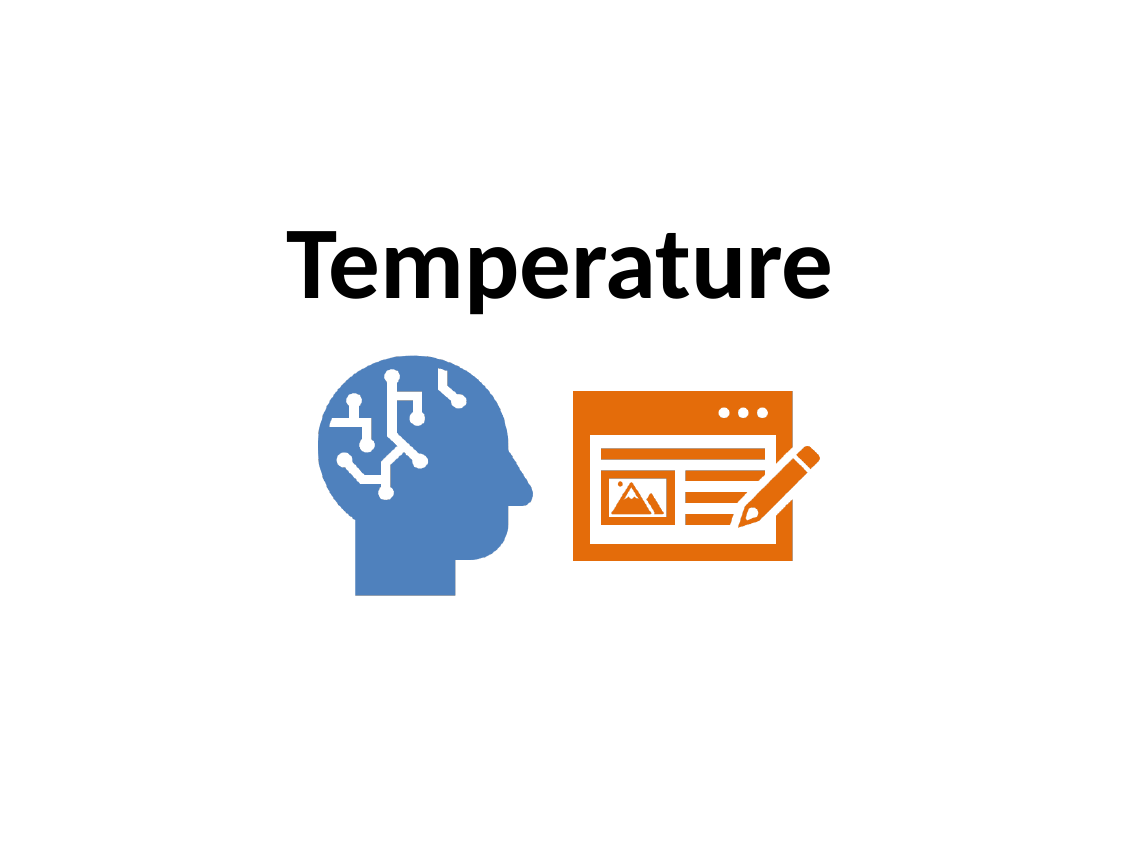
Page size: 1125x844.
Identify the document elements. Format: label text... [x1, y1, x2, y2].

text_box [273, 333, 557, 619]
text_box Temperature [56, 190, 1064, 325]
picture [562, 344, 825, 608]
